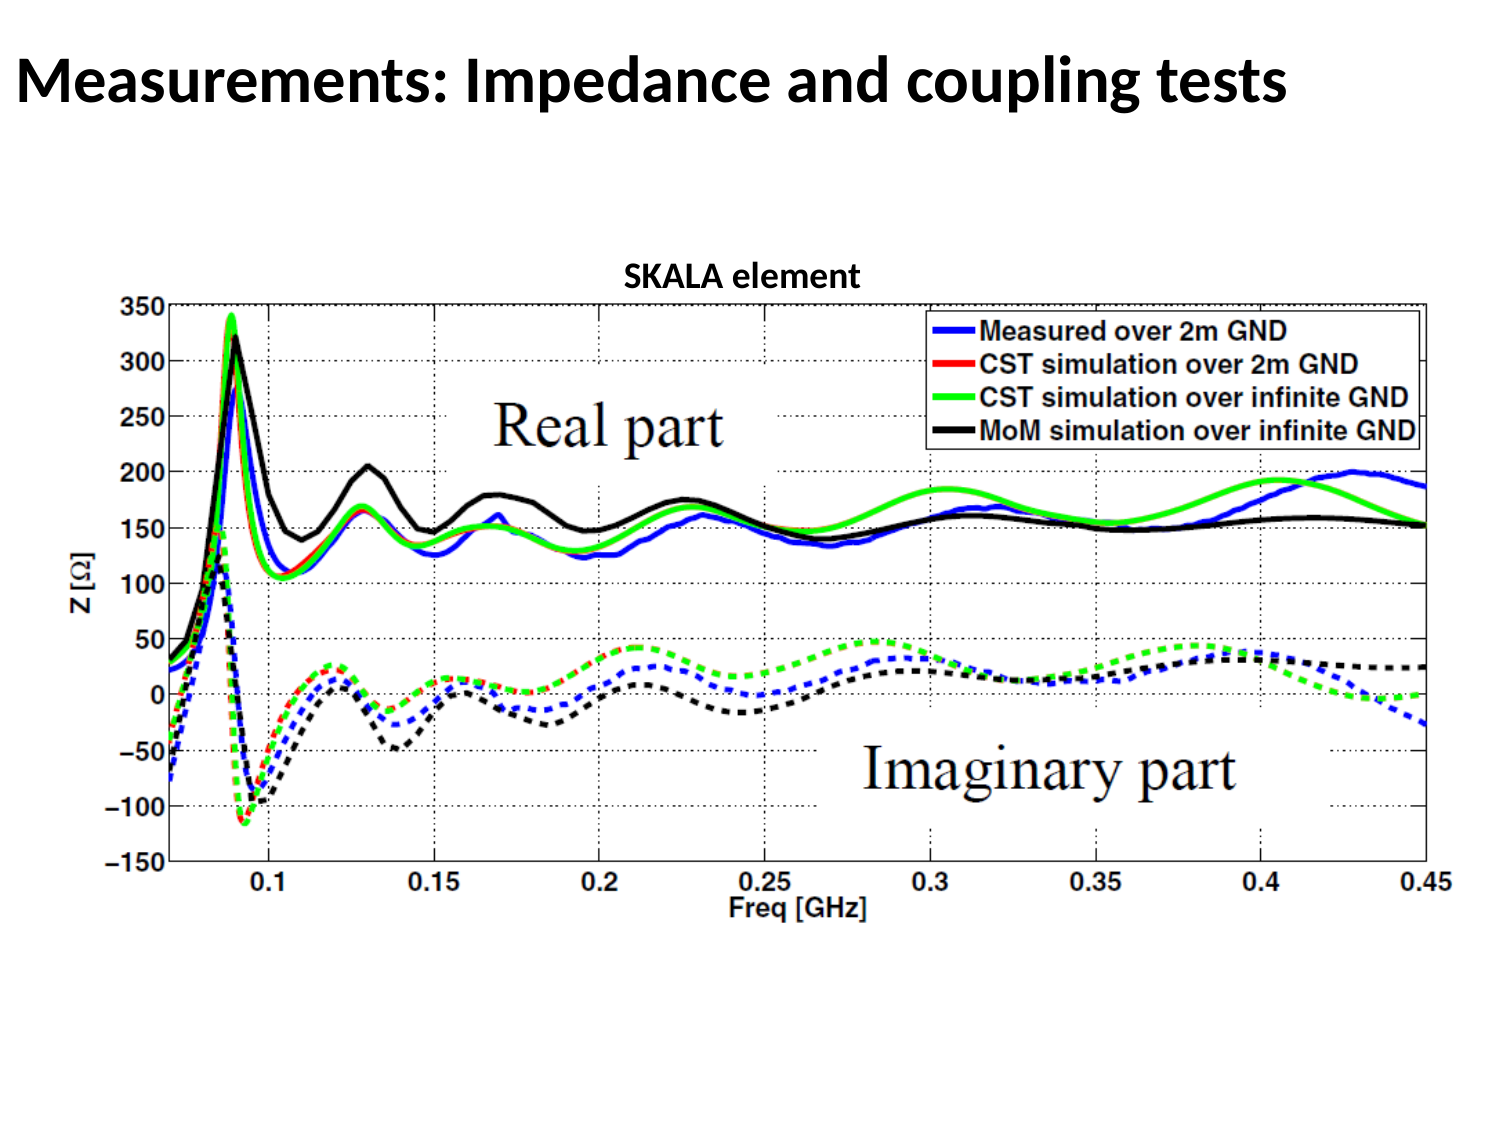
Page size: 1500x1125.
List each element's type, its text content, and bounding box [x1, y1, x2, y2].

text_box SKALA element [609, 243, 877, 278]
picture [54, 280, 1459, 934]
title Measurements: Impedance and coupling tests [0, 42, 1483, 110]
